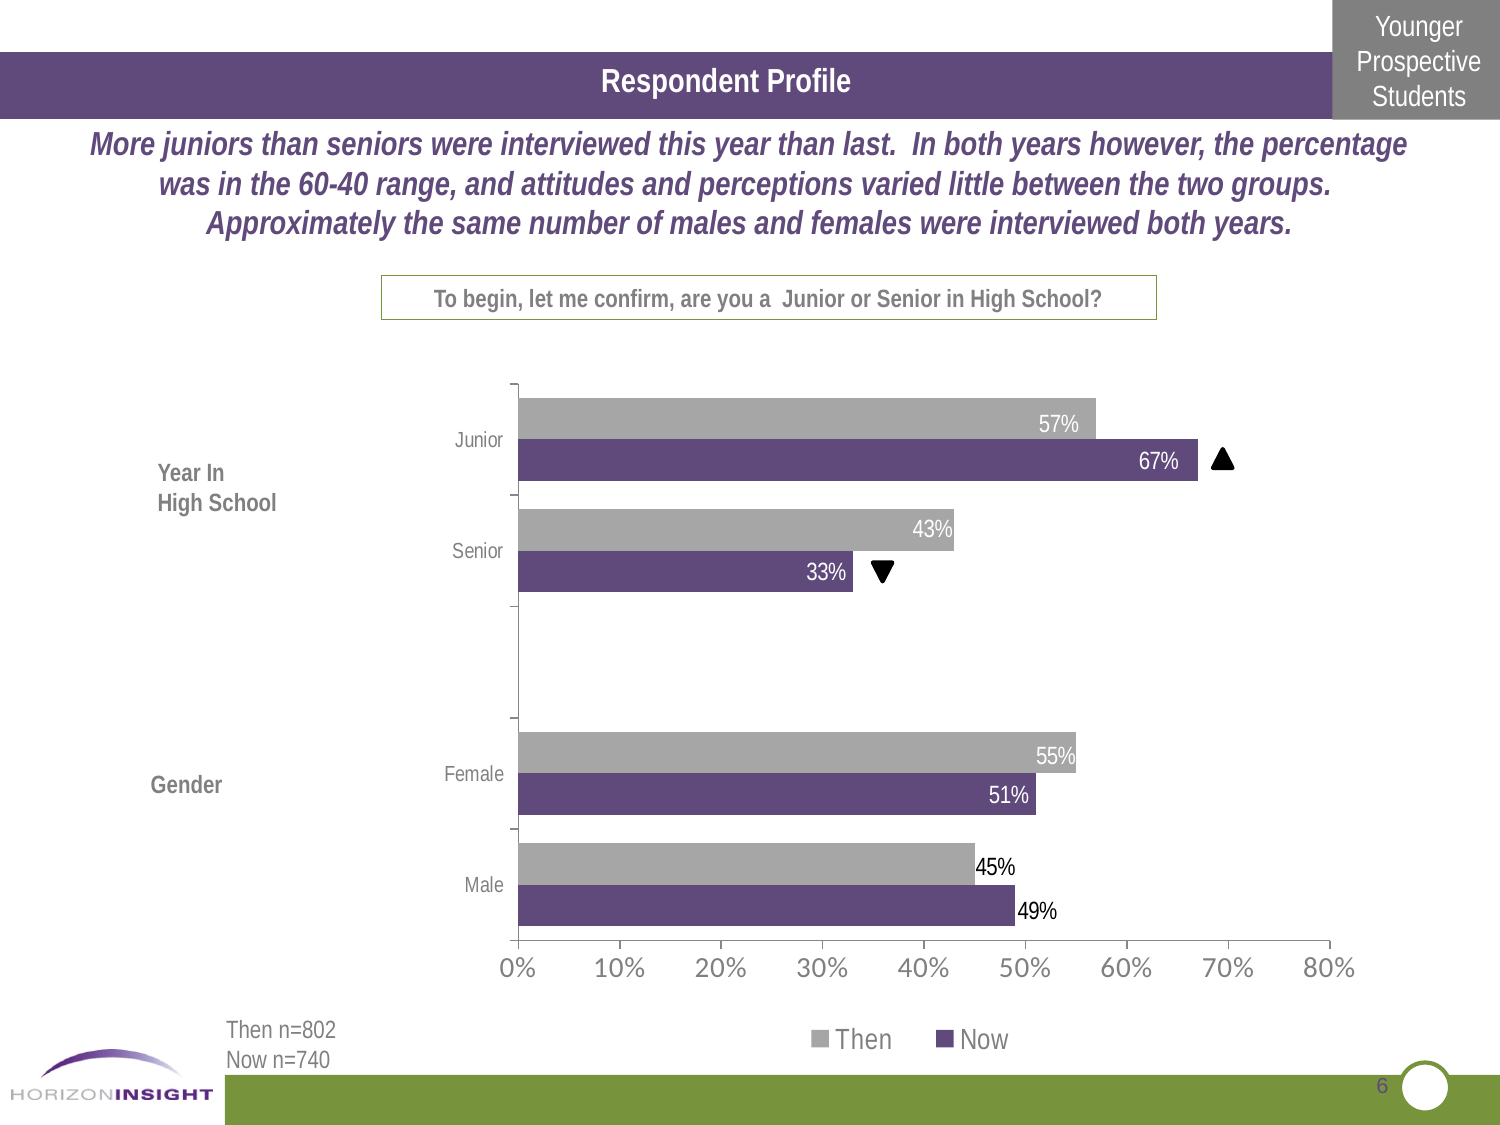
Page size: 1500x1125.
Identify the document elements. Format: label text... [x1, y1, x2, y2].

text_box To begin, let me confirm, are you a Junior or Senior in High School? [381, 275, 1157, 320]
text_box Respondent Profile [353, 52, 1100, 107]
picture [11, 1049, 213, 1100]
text_box Year In High School [142, 449, 285, 524]
text_box Gender [135, 761, 285, 807]
text_box Then n=802 Now n=740 [211, 1006, 439, 1082]
text_box More juniors than seniors were interviewed this year than last. In both years however, the percentage was in the 60-40 range, and attitudes and perceptions varied little between the two groups. Approximately the same number of males and females were interviewed both years. [69, 114, 1431, 249]
chart [290, 373, 1397, 1064]
